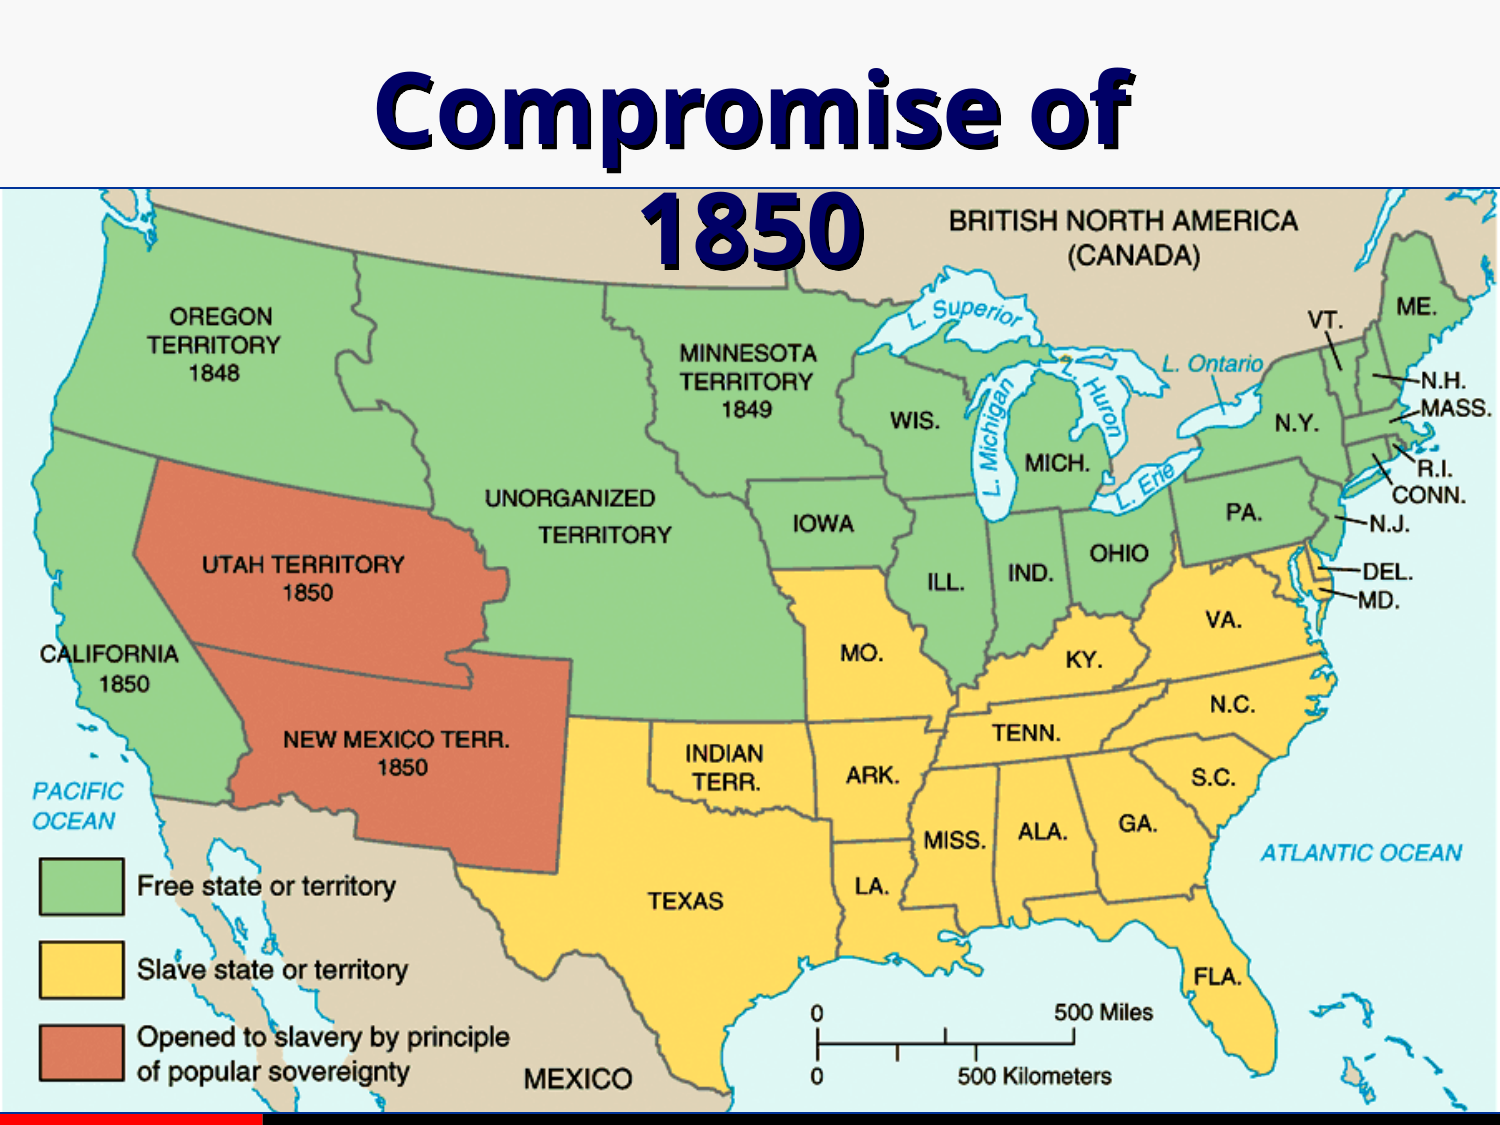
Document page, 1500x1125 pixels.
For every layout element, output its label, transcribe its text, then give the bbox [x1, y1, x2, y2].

text_box Compromise of 1850 [299, 37, 1200, 189]
picture [0, 189, 1500, 1112]
